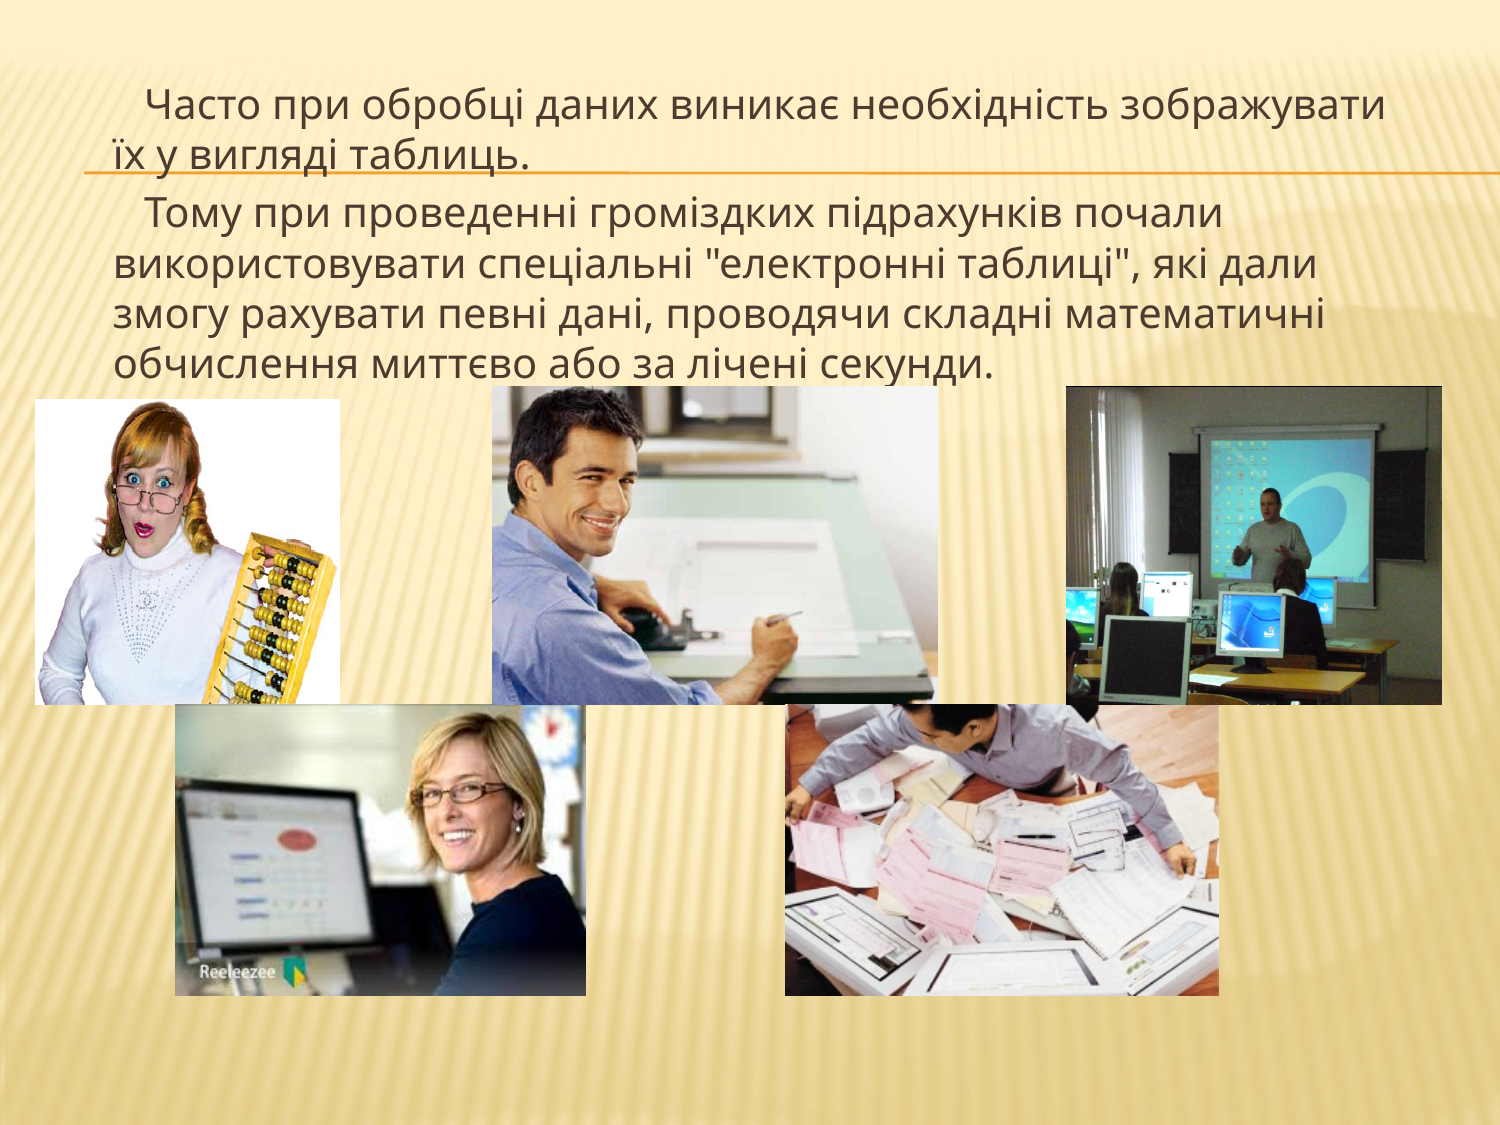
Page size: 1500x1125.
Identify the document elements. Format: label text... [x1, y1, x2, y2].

list Часто при обробці даних виникає необхідність зображувати їх у вигляді таблиць. Тому при проведенні громіздких підрахунків почали використовувати спеціальні "електронні таблиці", які дали змогу рахувати певні дані, проводячи складні математичні обчислення миттєво або за лічені секунди. [82, 70, 1432, 385]
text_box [34, 386, 1442, 997]
